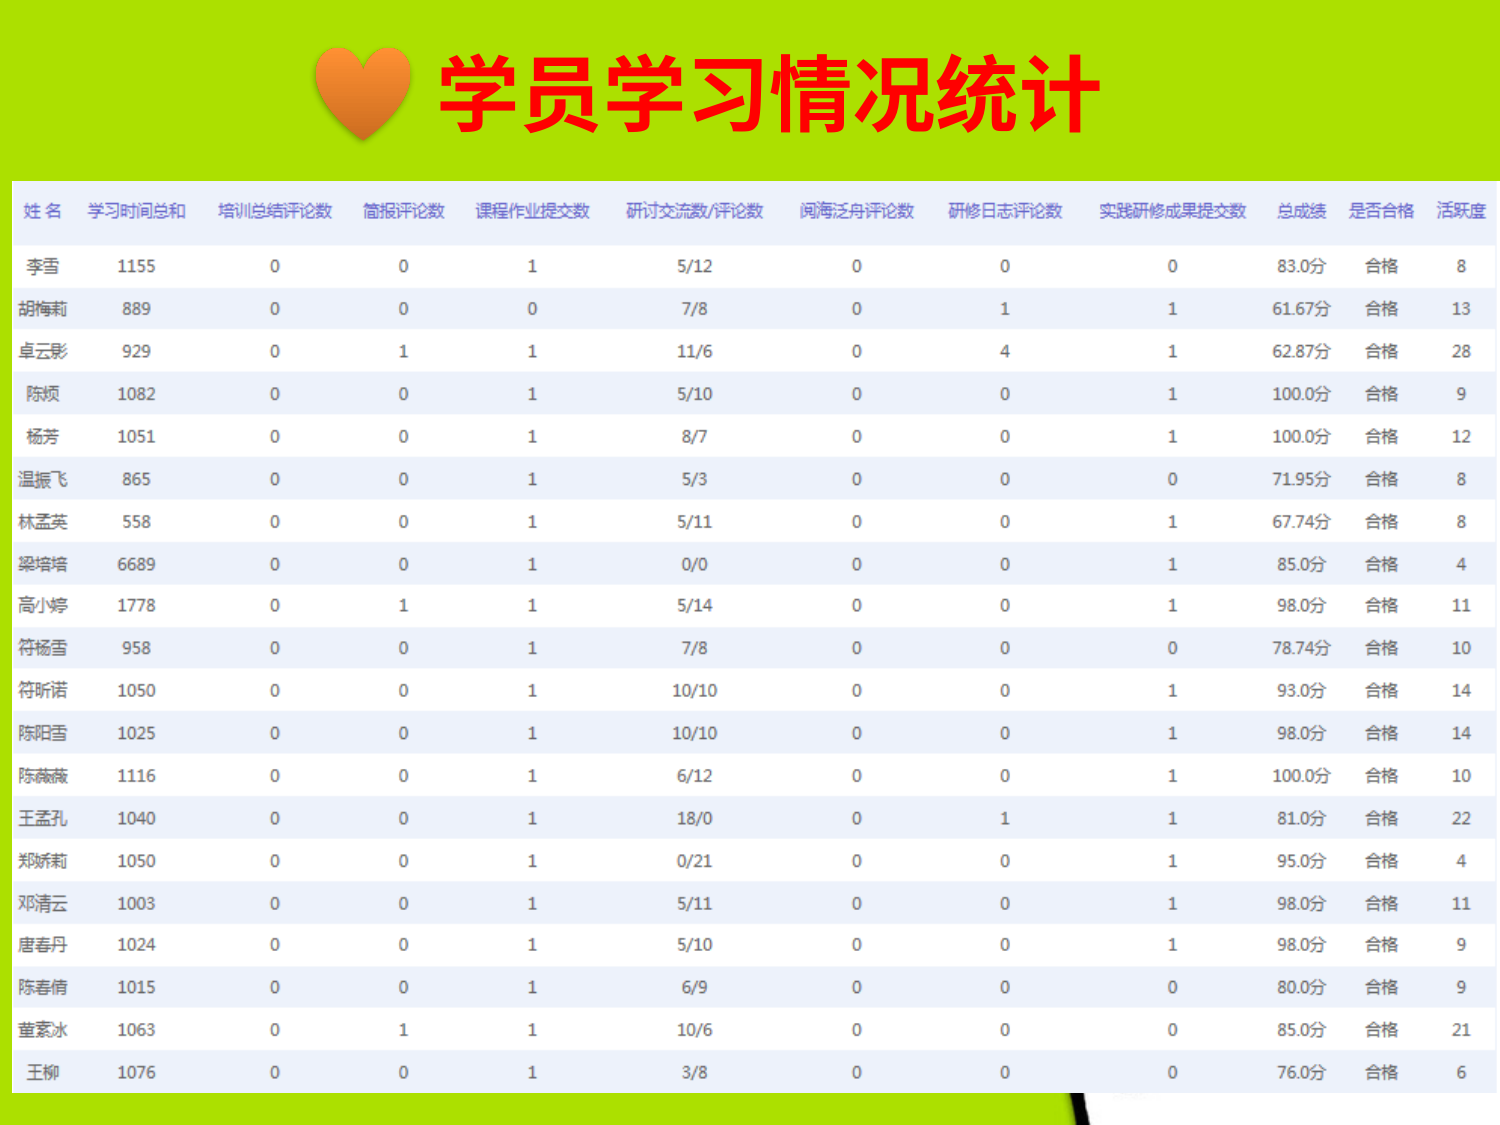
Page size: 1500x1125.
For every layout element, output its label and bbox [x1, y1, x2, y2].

picture [0, 0, 1500, 1125]
list [11, 180, 1500, 1093]
